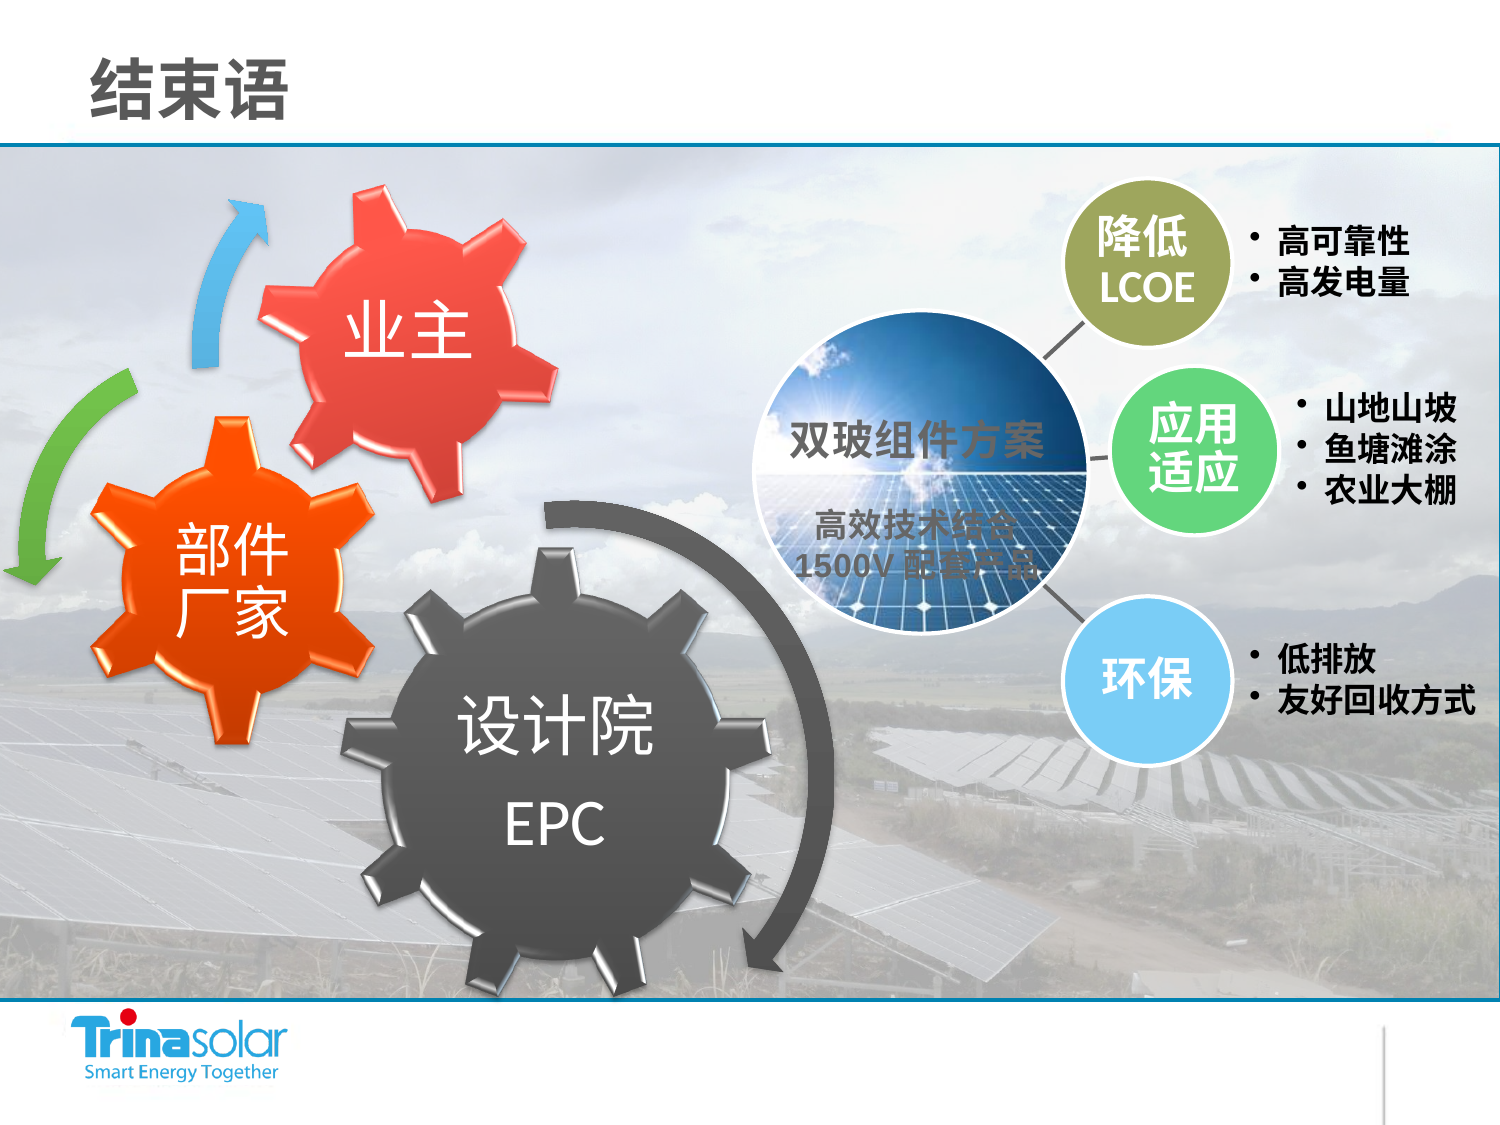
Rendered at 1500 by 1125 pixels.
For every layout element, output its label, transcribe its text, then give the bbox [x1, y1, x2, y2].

picture [0, 0, 1500, 142]
picture [0, 1003, 1500, 1125]
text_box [766, 144, 1500, 800]
picture [0, 148, 1498, 997]
text_box 结束语 [75, 40, 1297, 104]
